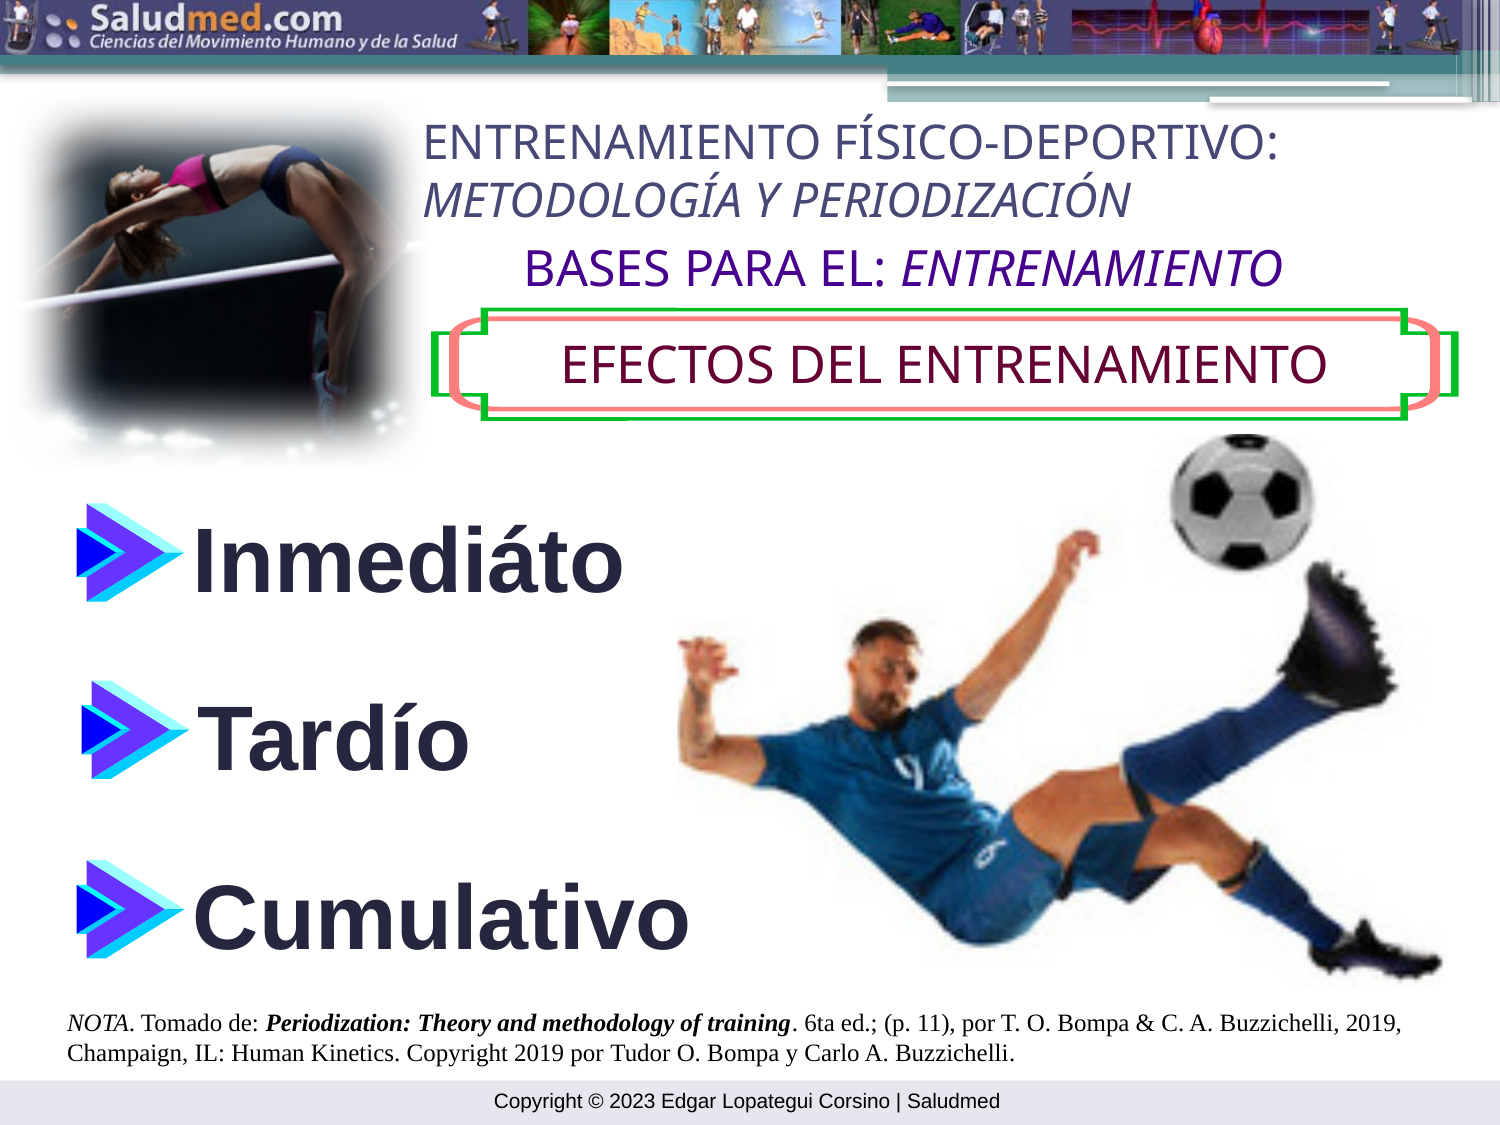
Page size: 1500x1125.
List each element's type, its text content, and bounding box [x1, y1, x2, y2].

text_box Inmediáto [178, 515, 670, 618]
picture [11, 89, 1459, 475]
text_box Tardío [183, 692, 670, 796]
picture [76, 503, 185, 602]
picture [677, 433, 1448, 988]
picture [76, 859, 185, 959]
picture [81, 680, 190, 780]
text_box Cumulativo [178, 871, 670, 975]
picture [0, 0, 1460, 55]
text_box ENTRENAMIENTO FÍSICO-DEPORTIVO: METODOLOGÍA Y PERIODIZACIÓN [438, 101, 1459, 238]
text_box NOTA. Tomado de: Periodization: Theory and methodology of training. 6ta ed.; (p. 11), por T. O. Bompa & C. A. Buzzichelli, 2019, Champaign, IL: Human Kinetics. Copyright 2019 por Tudor O. Bompa y Carlo A. Buzzichelli. [52, 999, 1459, 1059]
text_box BASES PARA EL: ENTRENAMIENTO [438, 235, 1400, 304]
